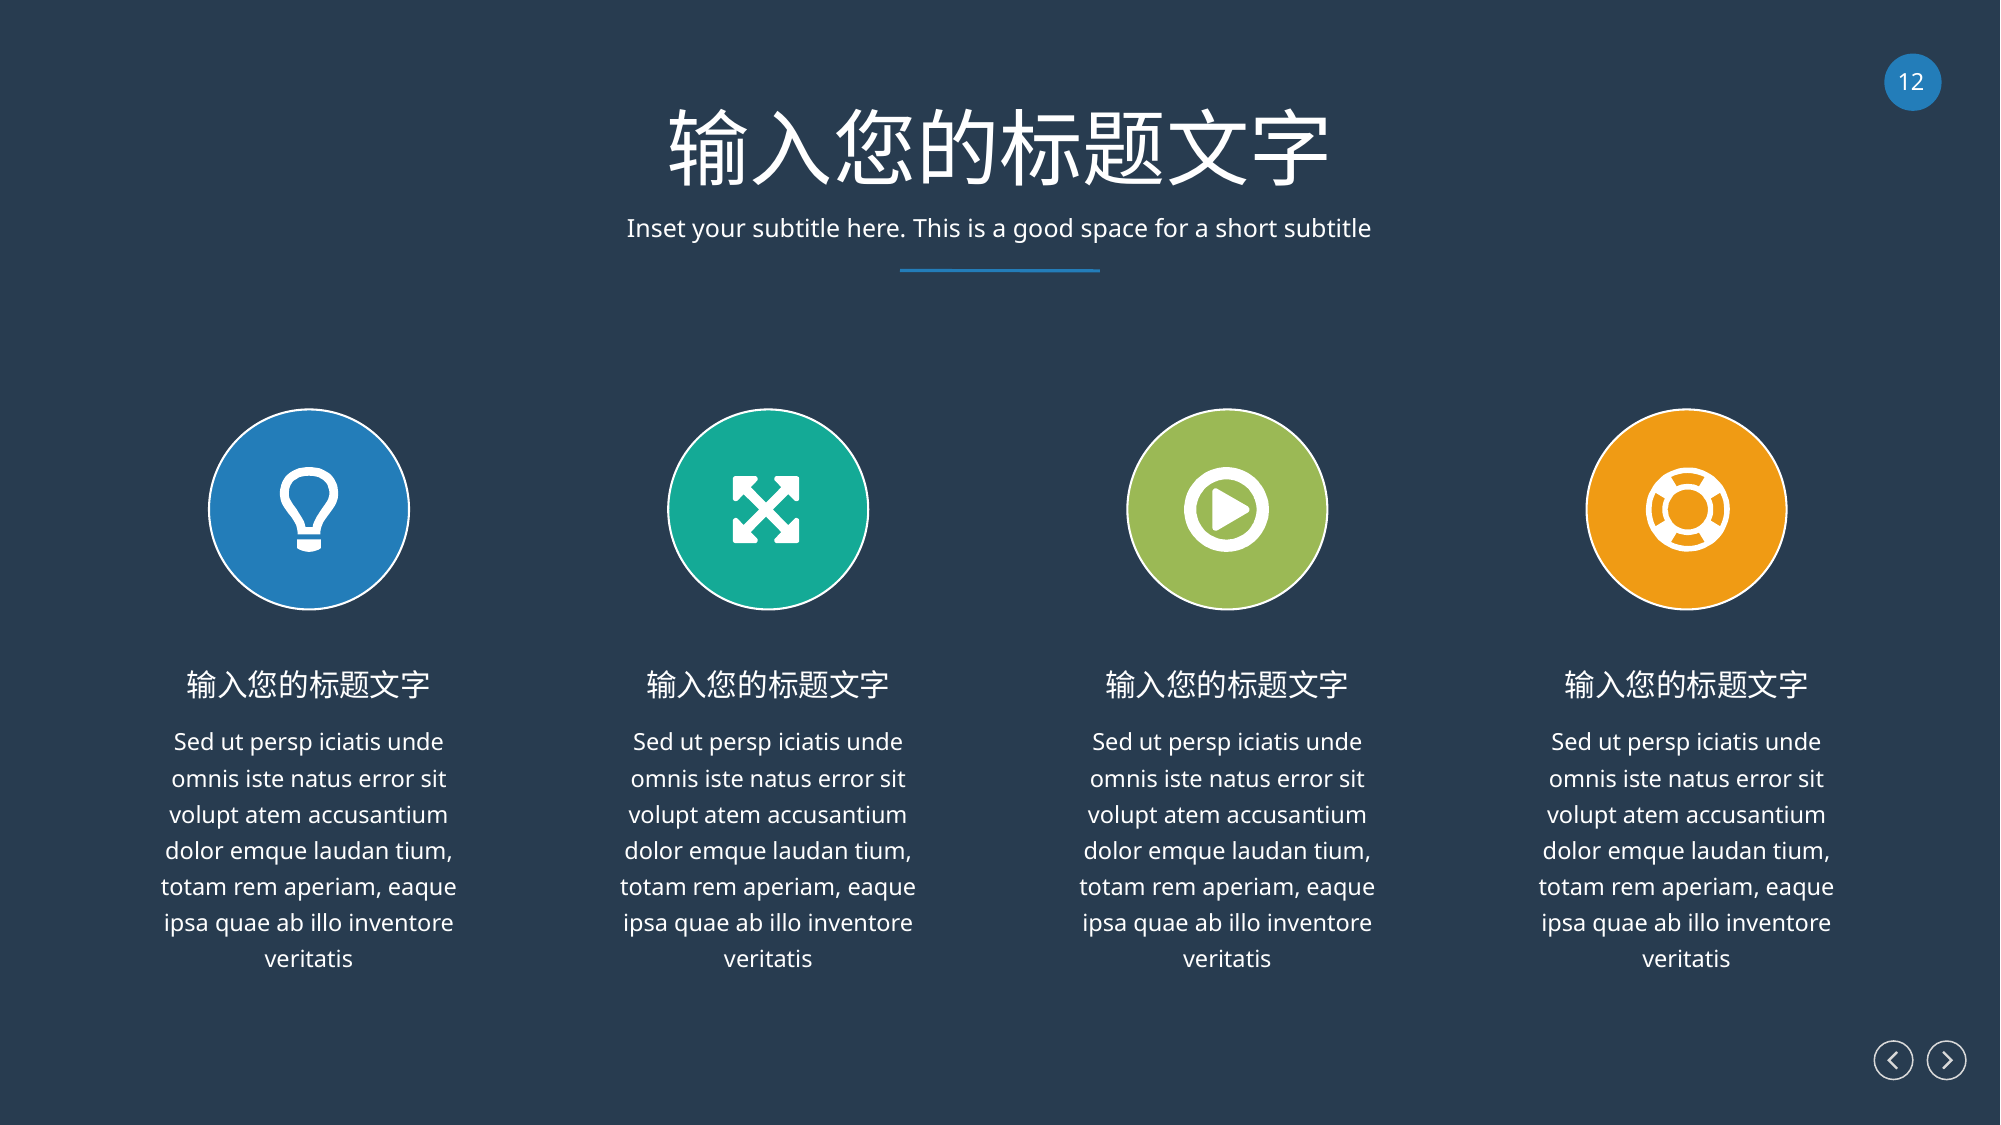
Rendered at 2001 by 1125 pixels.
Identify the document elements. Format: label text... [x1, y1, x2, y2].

text_box 输入您的标题文字 [603, 666, 933, 704]
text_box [1127, 409, 1328, 610]
text_box Sed ut persp iciatis unde omnis iste natus error sit volupt atem accusantium dolor emque laudan tium, totam rem aperiam, eaque ipsa quae ab illo inventore veritatis [1524, 719, 1848, 955]
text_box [667, 409, 869, 610]
list Inset your subtitle here. This is a good space for a short subtitle [130, 202, 1870, 253]
text_box Sed ut persp iciatis unde omnis iste natus error sit volupt atem accusantium dolor emque laudan tium, totam rem aperiam, eaque ipsa quae ab illo inventore veritatis [606, 719, 930, 955]
text_box 输入您的标题文字 [144, 666, 474, 704]
text_box 输入您的标题文字 [1522, 666, 1851, 704]
list 输入您的标题文字 [129, 95, 1871, 196]
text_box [208, 409, 410, 610]
text_box 输入您的标题文字 [1063, 666, 1392, 704]
text_box Sed ut persp iciatis unde omnis iste natus error sit volupt atem accusantium dolor emque laudan tium, totam rem aperiam, eaque ipsa quae ab illo inventore veritatis [147, 719, 471, 955]
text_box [1586, 409, 1787, 610]
text_box Sed ut persp iciatis unde omnis iste natus error sit volupt atem accusantium dolor emque laudan tium, totam rem aperiam, eaque ipsa quae ab illo inventore veritatis [1065, 719, 1389, 955]
